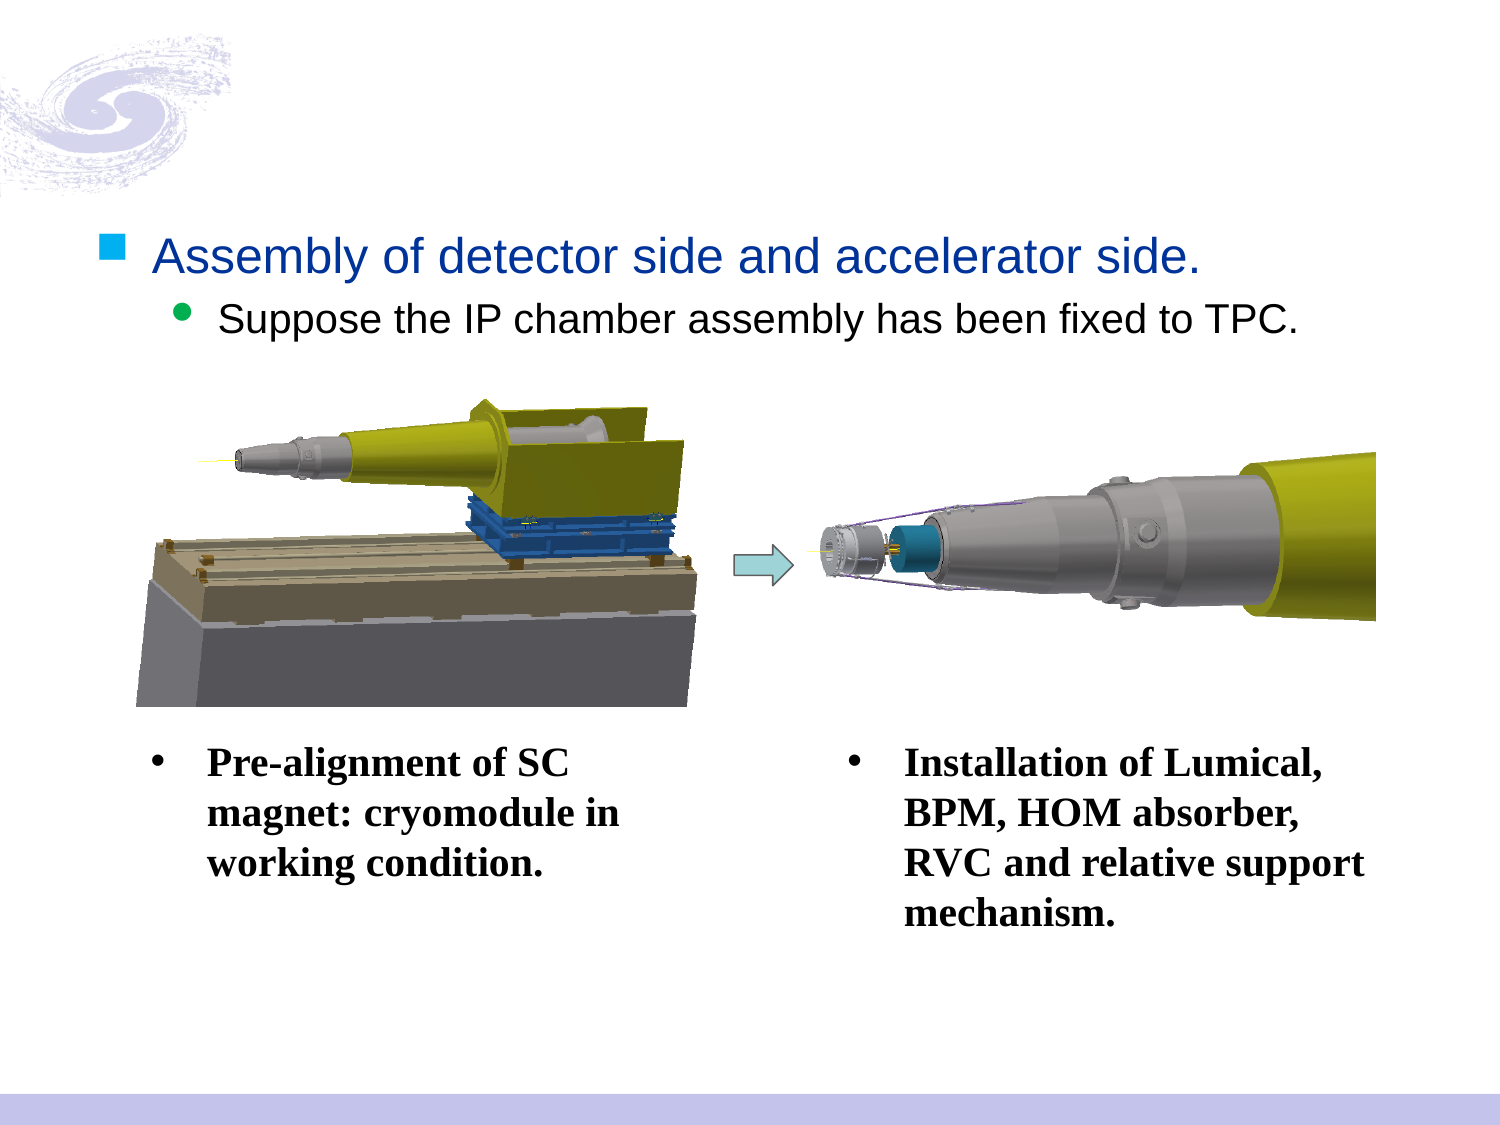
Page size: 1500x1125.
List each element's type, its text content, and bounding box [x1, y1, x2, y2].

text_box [111, 385, 1377, 707]
text_box Installation of Lumical, BPM, HOM absorber, RVC and relative support mechanism. [832, 727, 1402, 943]
list Assembly of detector side and accelerator side. Suppose the IP chamber assembly has been fixed to TPC. [80, 215, 1431, 959]
text_box Pre-alignment of SC magnet: cryomodule in working condition. [135, 727, 644, 893]
picture [0, 27, 231, 197]
